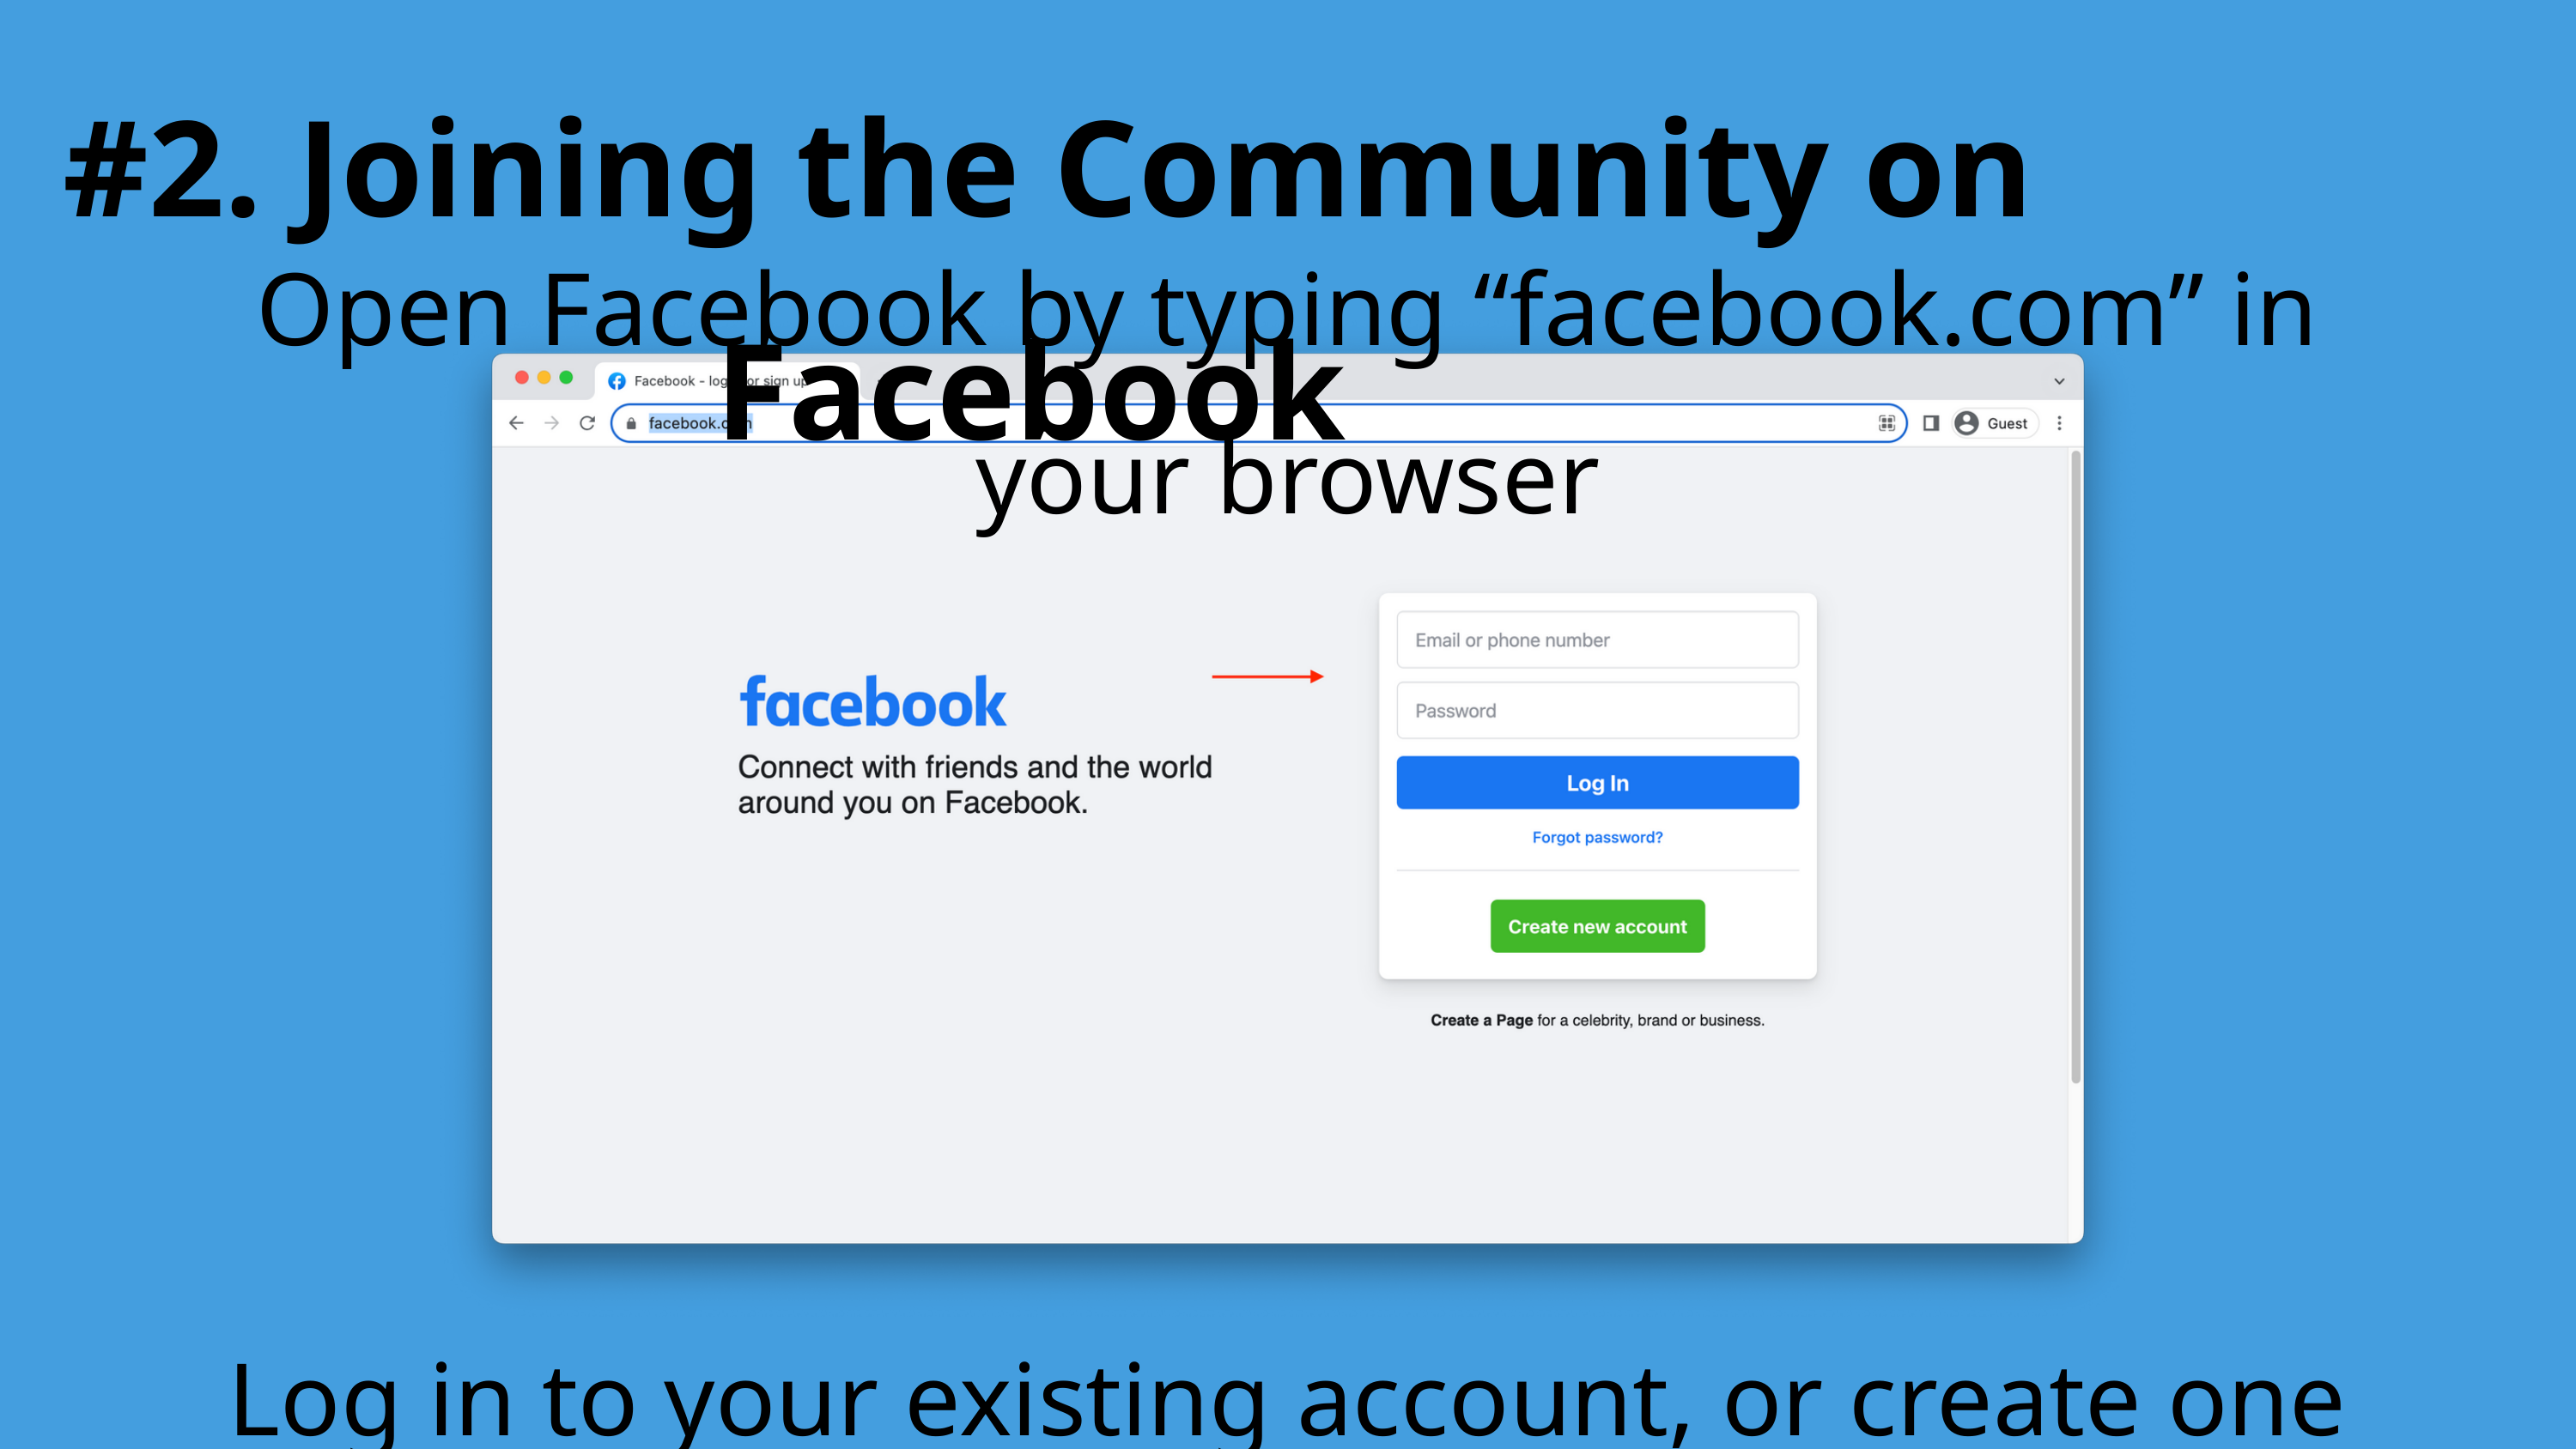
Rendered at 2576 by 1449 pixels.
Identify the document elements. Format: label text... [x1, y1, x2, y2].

text_box Log in to your existing account, or create one [222, 1287, 2354, 1449]
text_box [430, 534, 2146, 1287]
text_box Open Facebook by typing “facebook.com” in your browser [222, 197, 2354, 534]
text_box #2. Joining the Community on Facebook [0, 20, 2167, 467]
